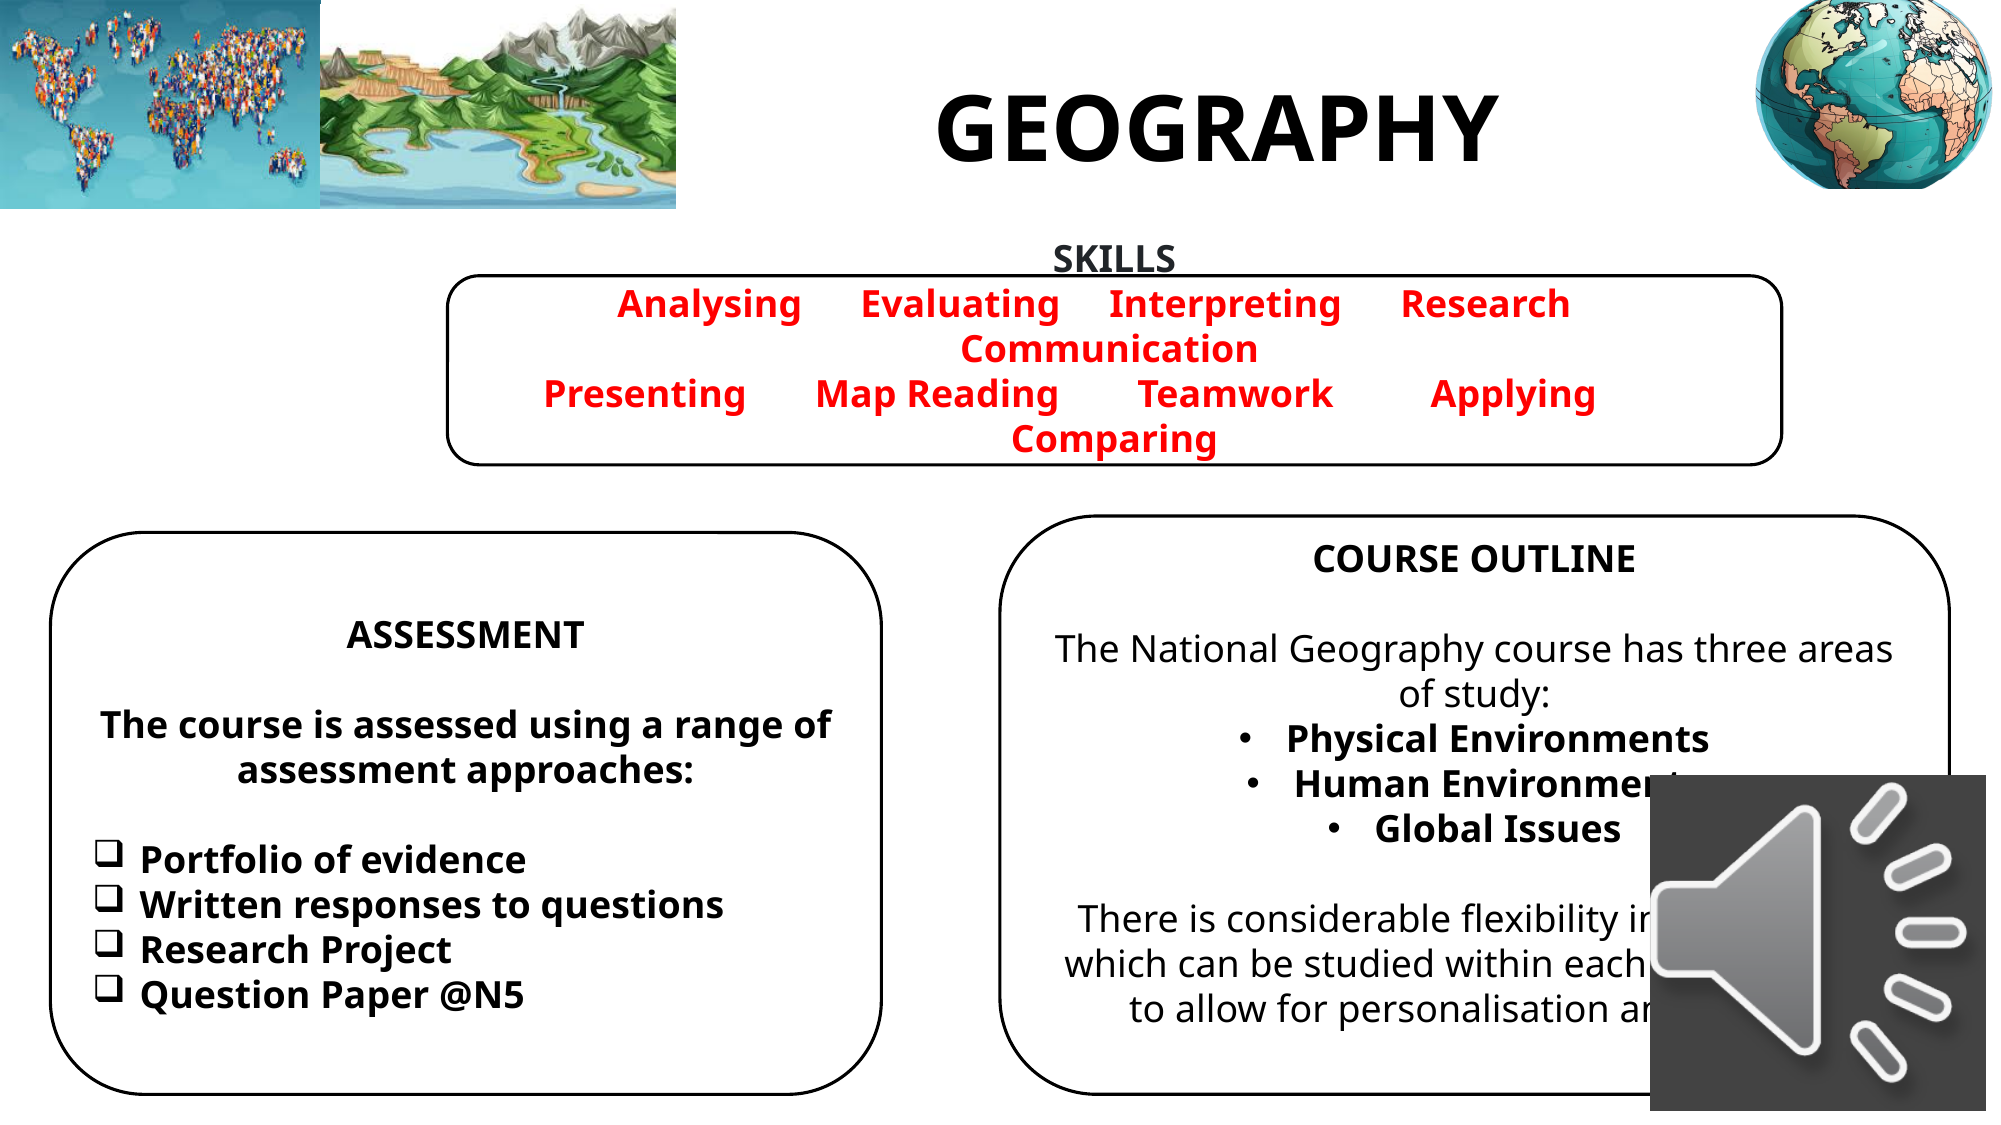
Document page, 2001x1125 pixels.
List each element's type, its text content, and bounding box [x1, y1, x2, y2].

text_box ASSESSMENT The course is assessed using a range of assessment approaches: Portfolio of evidence Written responses to questions Research Project Question Paper @N5 [48, 530, 883, 1096]
picture [1693, 0, 2000, 190]
text_box SKILLS Analysing Evaluating Interpreting Research Communication Presenting Map Reading Teamwork Applying Comparing [445, 274, 1784, 467]
text_box COURSE OUTLINE The National Geography course has three areas of study: Physical Environments Human Environments Global Issues There is considerable flexibility in the themes which can be studied within each area in order to allow for personalisation and choice. [998, 514, 1951, 1096]
picture [0, 0, 677, 209]
picture [1648, 773, 1987, 1112]
text_box GEOGRAPHY [711, 62, 1693, 188]
